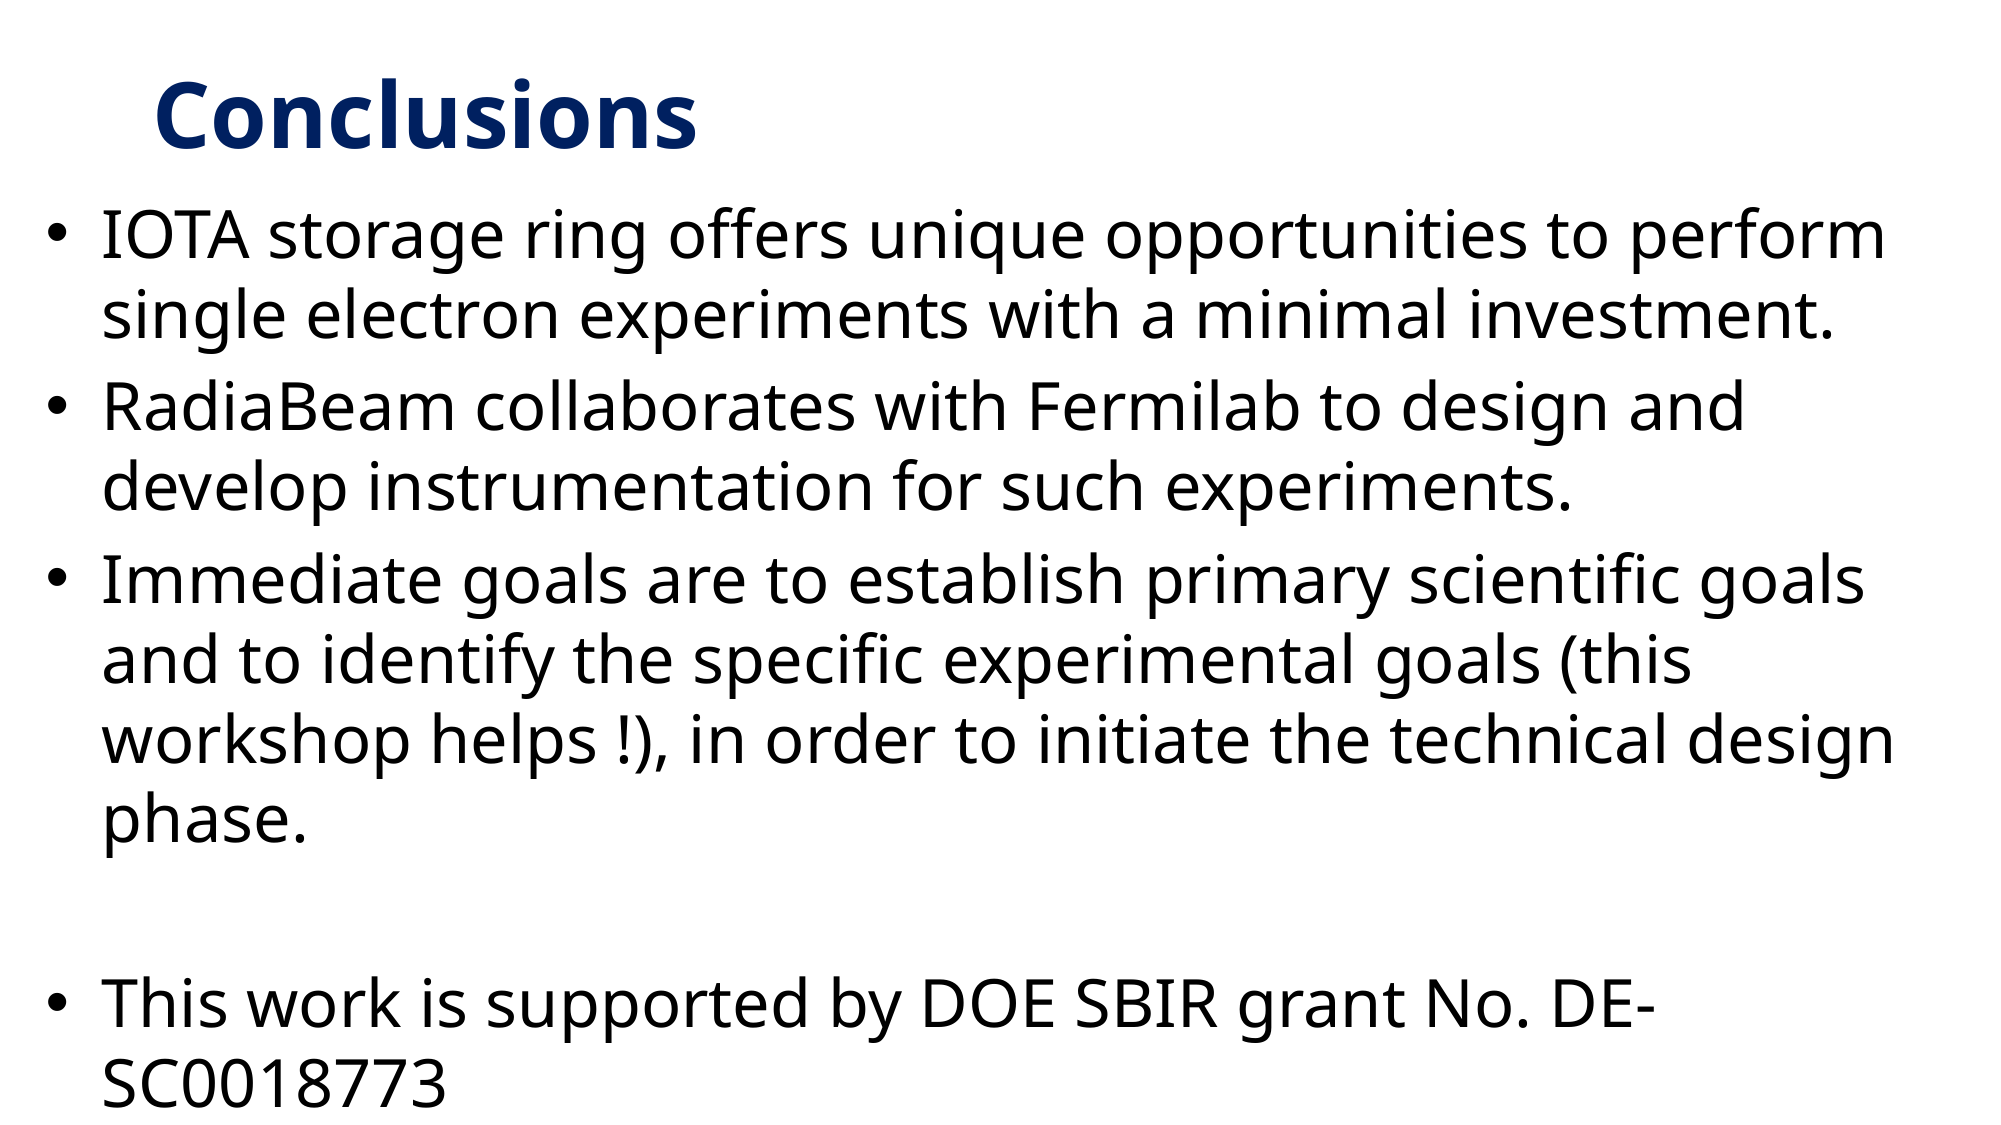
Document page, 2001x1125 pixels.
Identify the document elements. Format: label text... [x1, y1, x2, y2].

title Conclusions [137, 24, 1564, 184]
text_box IOTA storage ring offers unique opportunities to perform single electron experiments with a minimal investment. RadiaBeam collaborates with Fermilab to design and develop instrumentation for such experiments. Immediate goals are to establish primary scientific goals and to identify the specific experimental goals (this workshop helps !), in order to initiate the technical design phase. This work is supported by DOE SBIR grant No. DE-SC0018773 [30, 184, 1938, 1125]
